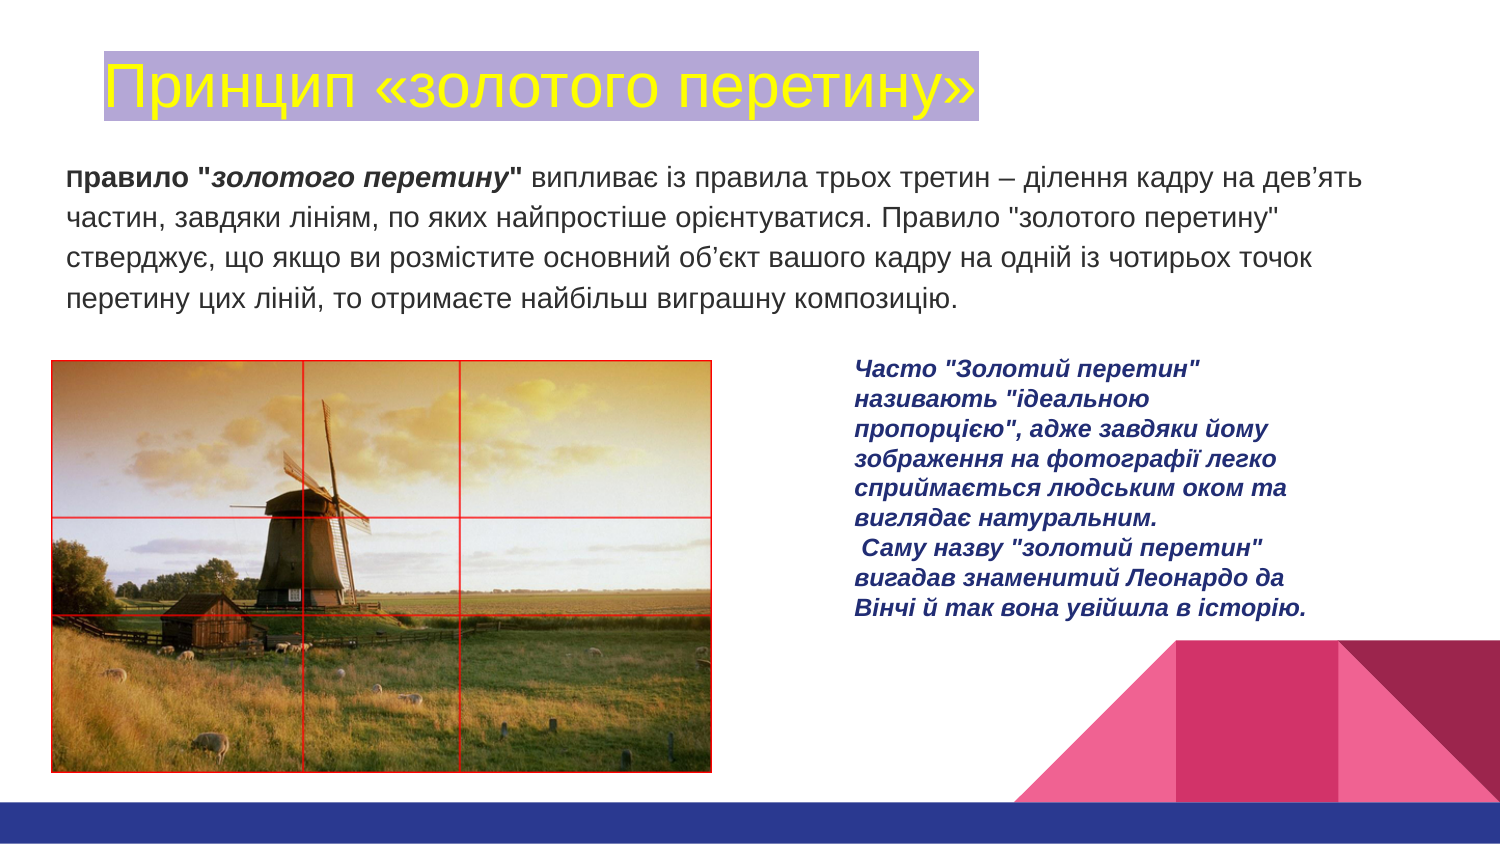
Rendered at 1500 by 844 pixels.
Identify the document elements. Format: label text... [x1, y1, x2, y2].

picture [50, 359, 712, 773]
text_box Часто "Золотий перетин" називають "ідеальною пропорцією", адже завдяки йому зображення на фотографії легко сприймається людським оком та виглядає натуральним. Саму назву "золотий перетин" вигадав знаменитий Леонардо да Вінчі й так вона увійшла в історію. [839, 337, 1332, 623]
title Принцип «золотого перетину» [51, 19, 1449, 119]
list Правило "золотого перетину" випливає із правила трьох третин – ділення кадру на дев’ять частин, завдяки лініям, по яких найпростіше орієнтуватися. Правило "золотого перетину" стверджує, що якщо ви розмістите основний об’єкт вашого кадру на одній із чотирьох точок перетину цих ліній, то отримаєте найбільш виграшну композицію. [51, 138, 1449, 318]
